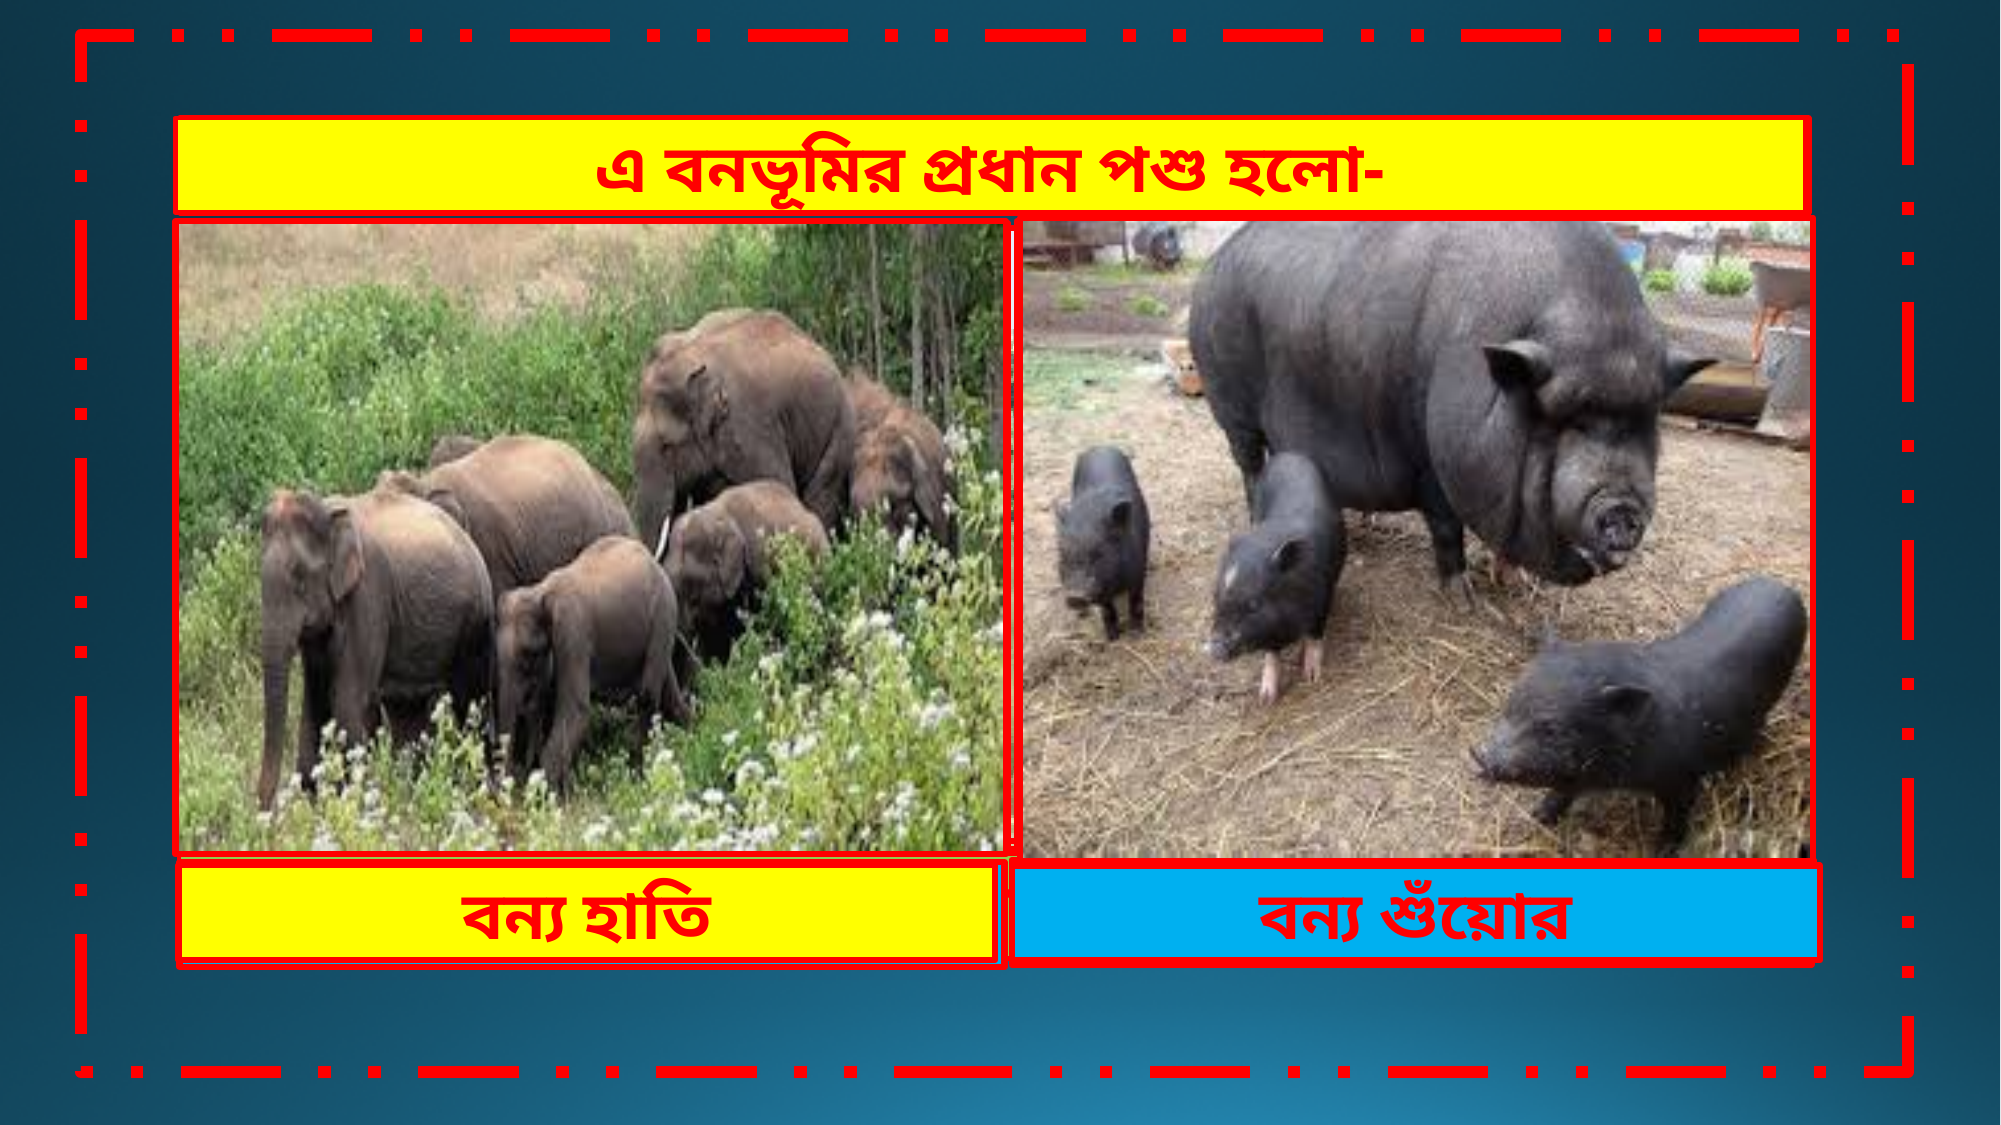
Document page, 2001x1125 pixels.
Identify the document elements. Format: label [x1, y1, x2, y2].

picture [0, 0, 2001, 1125]
text_box [80, 35, 1908, 1072]
